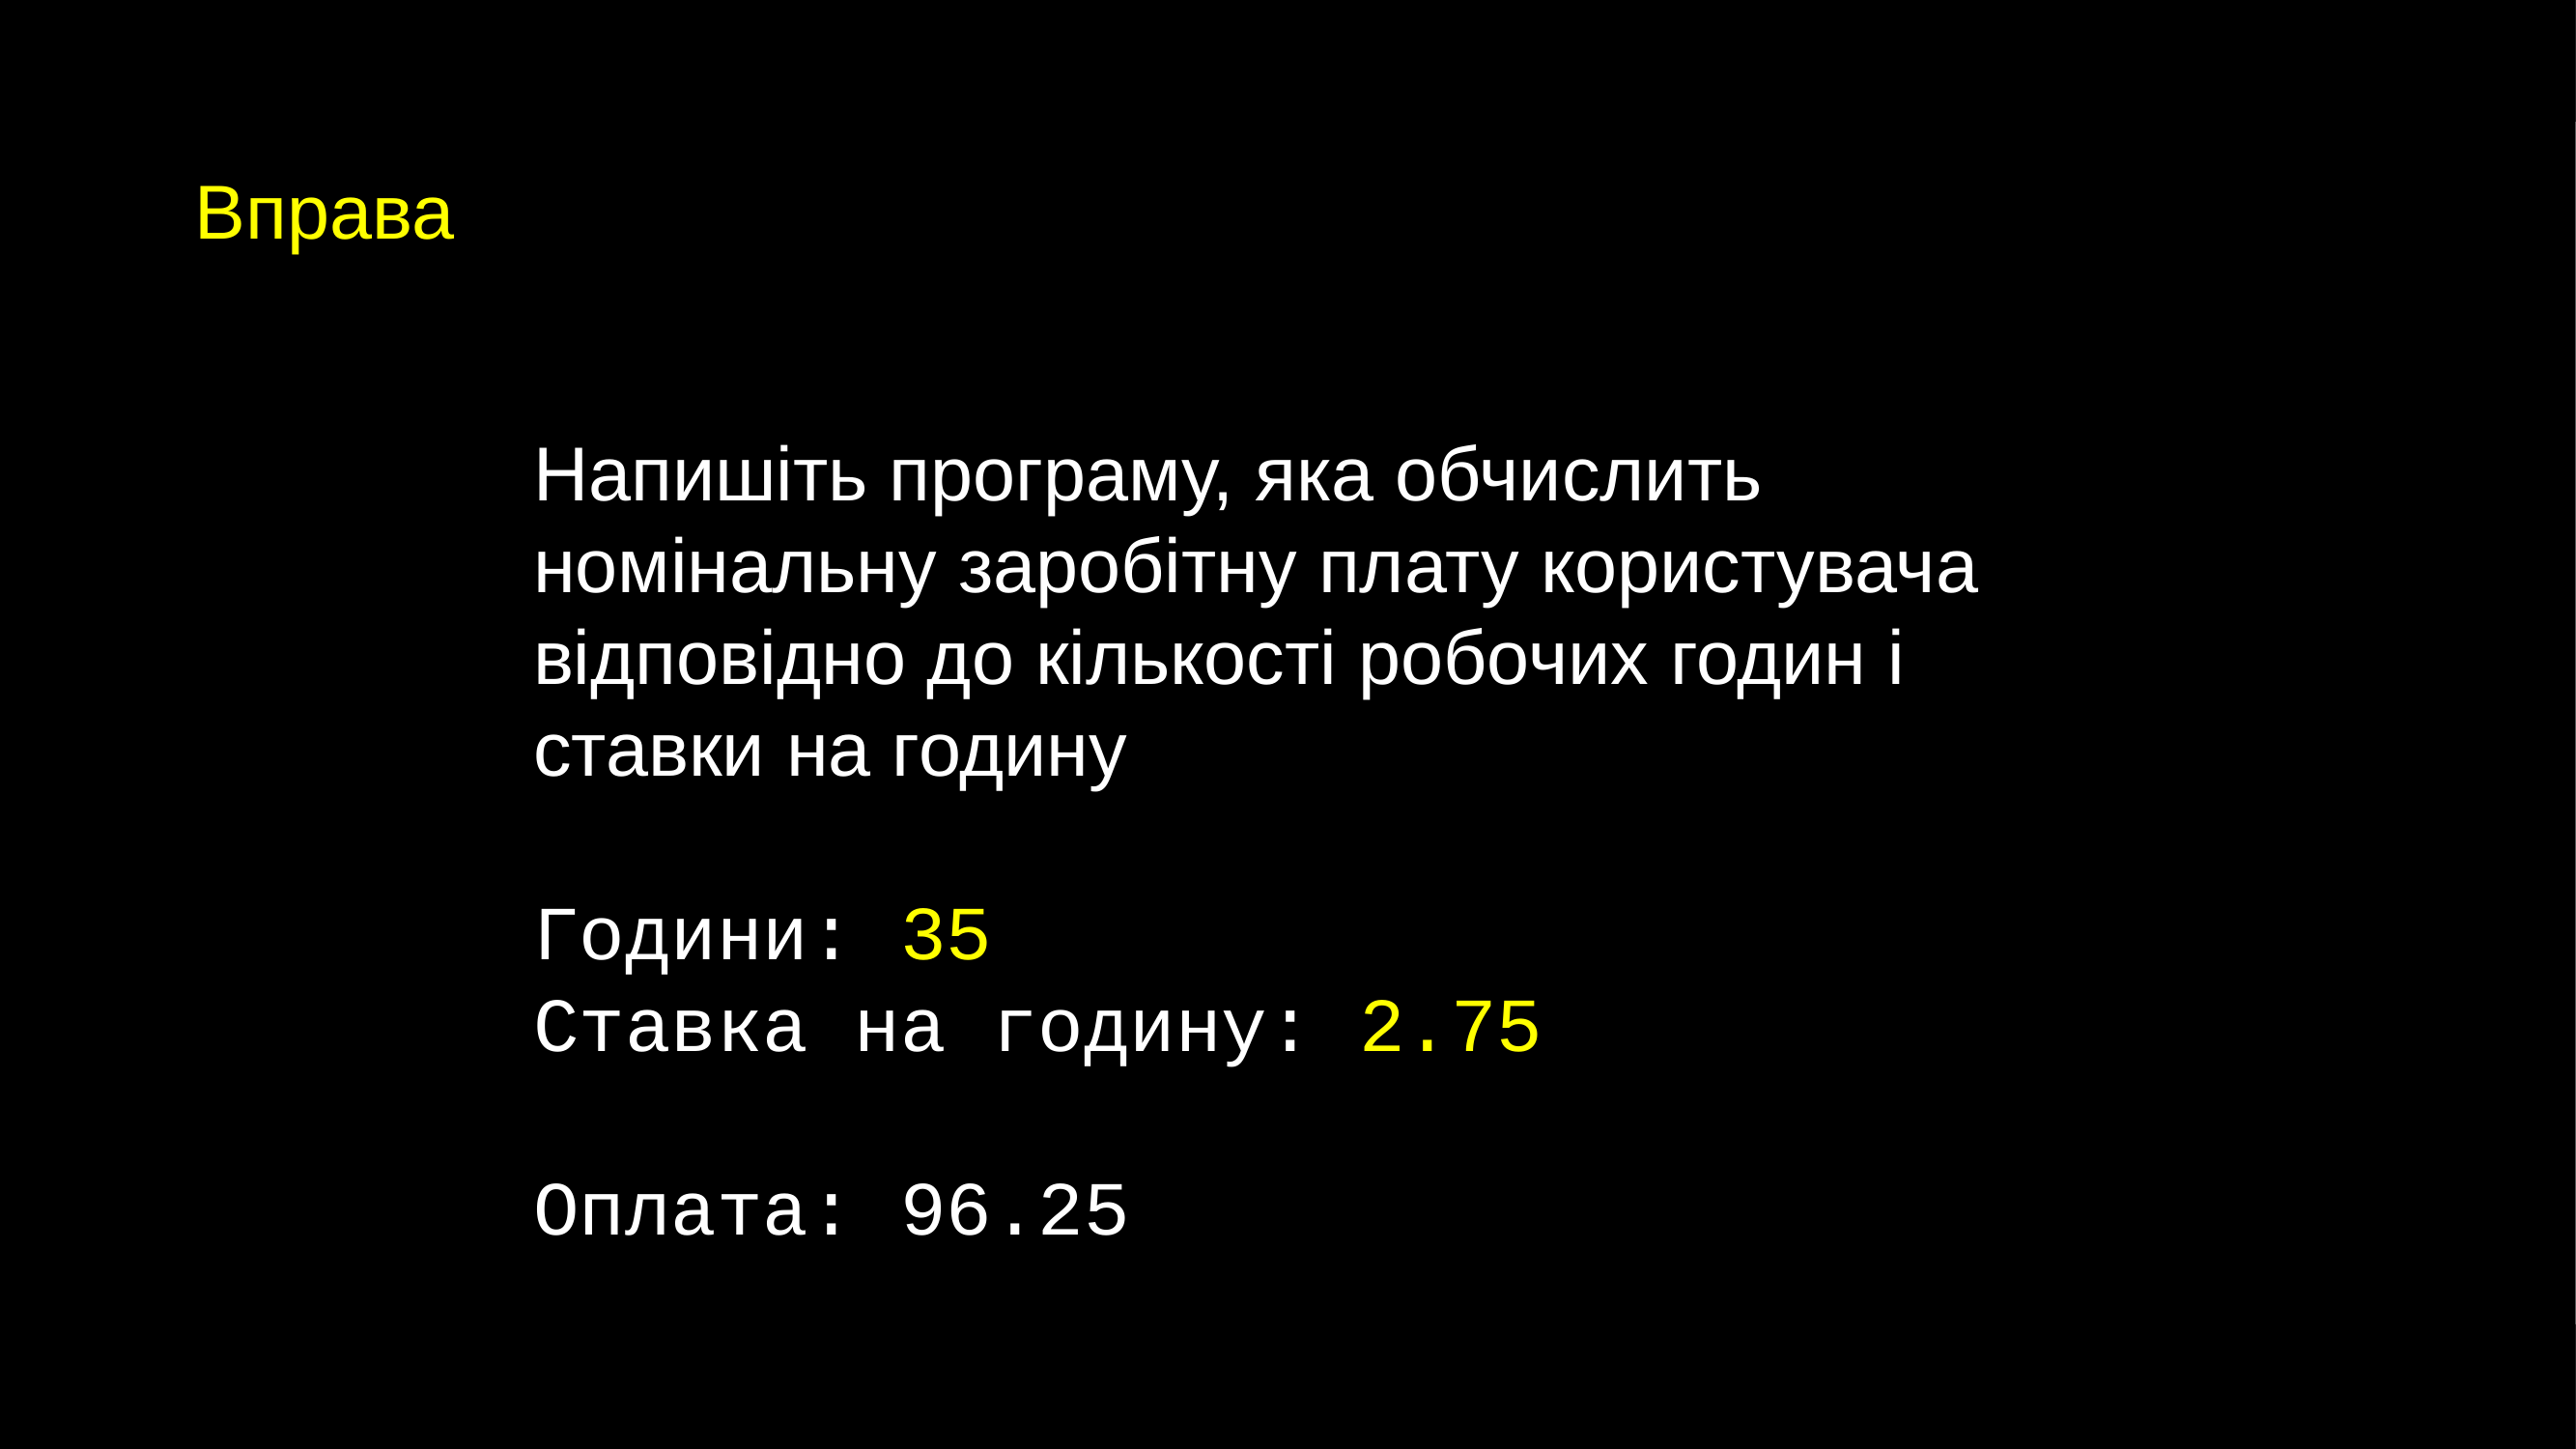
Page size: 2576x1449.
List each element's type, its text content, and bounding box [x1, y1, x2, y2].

text_box Напишіть програму, яка обчислить номінальну заробітну плату користувача відповідно до кількості робочих годин і ставки на годину Години: 35 Ставка на годину: 2.75 Оплата: 96.25 [461, 382, 2158, 1293]
text_box Вправа [108, 156, 542, 261]
